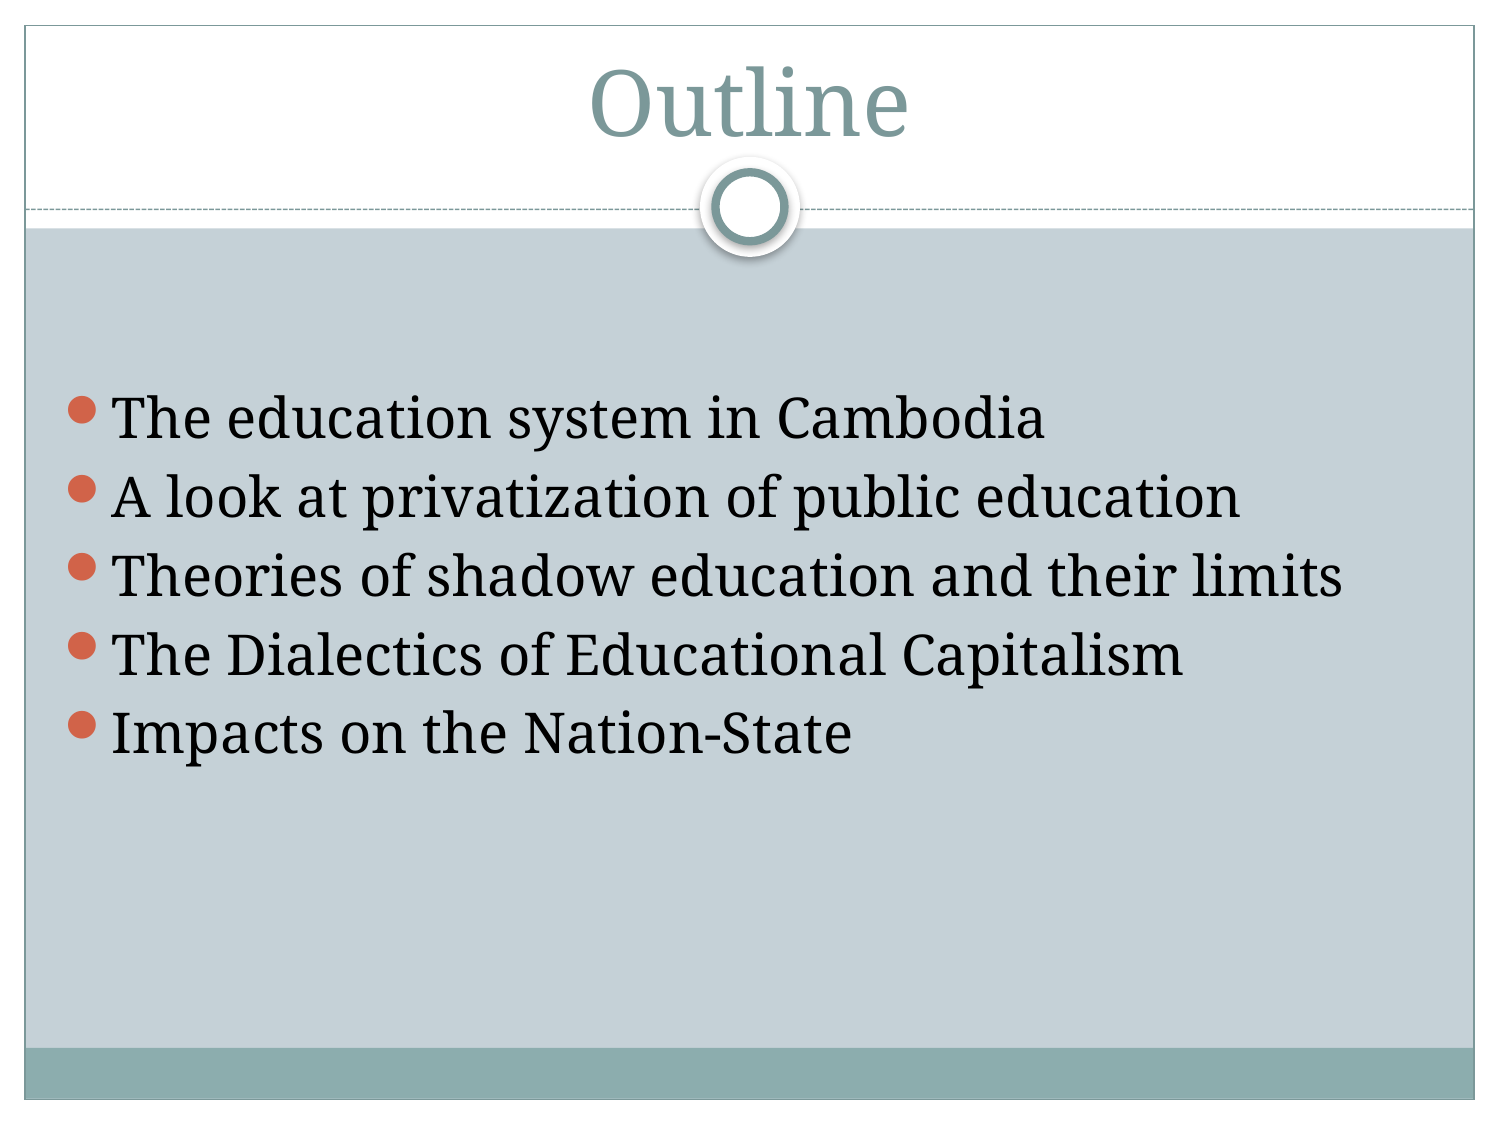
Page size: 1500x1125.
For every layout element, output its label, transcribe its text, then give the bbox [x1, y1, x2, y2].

title Outline [49, 37, 1450, 162]
list The education system in Cambodia A look at privatization of public education Theories of shadow education and their limits The Dialectics of Educational Capitalism Impacts on the Nation-State [49, 375, 1445, 864]
